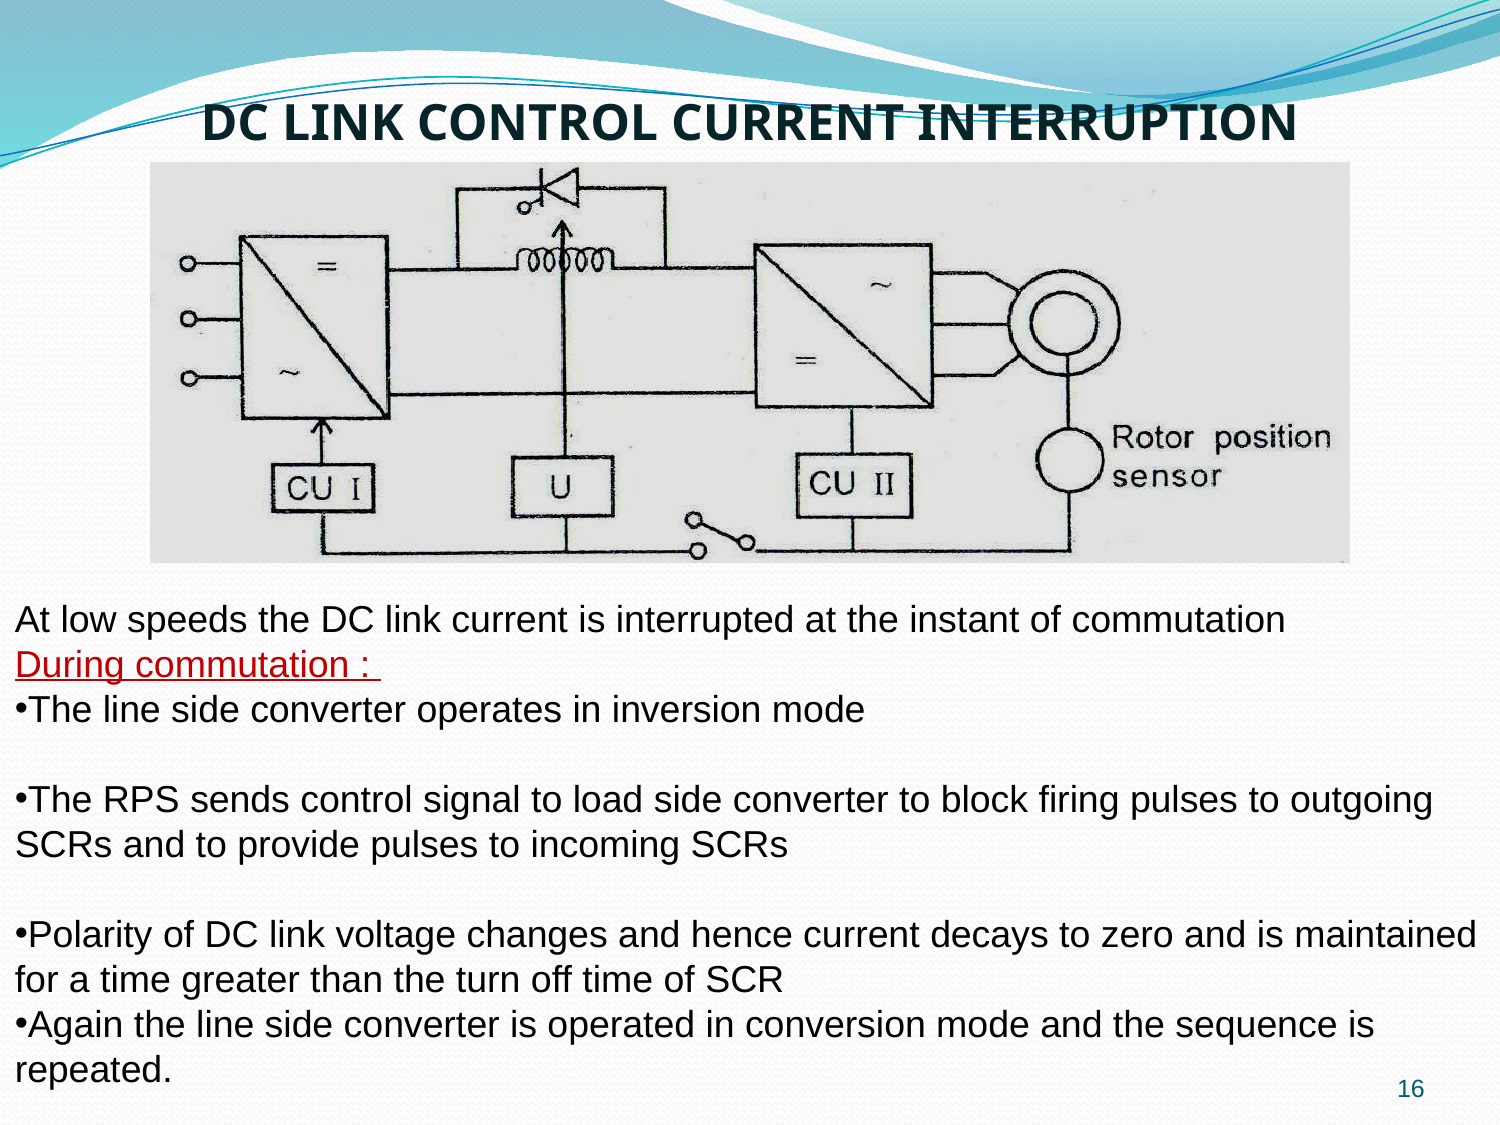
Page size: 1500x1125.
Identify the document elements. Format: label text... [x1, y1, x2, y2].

text_box At low speeds the DC link current is interrupted at the instant of commutation During commutation : The line side converter operates in inversion mode The RPS sends control signal to load side converter to block firing pulses to outgoing SCRs and to provide pulses to incoming SCRs Polarity of DC link voltage changes and hence current decays to zero and is maintained for a time greater than the turn off time of SCR Again the line side converter is operated in conversion mode and the sequence is repeated. [0, 587, 1500, 1098]
title DC LINK CONTROL CURRENT INTERRUPTION [75, 75, 1425, 150]
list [149, 162, 1351, 563]
slide_number 16 [1299, 1098, 1425, 1103]
